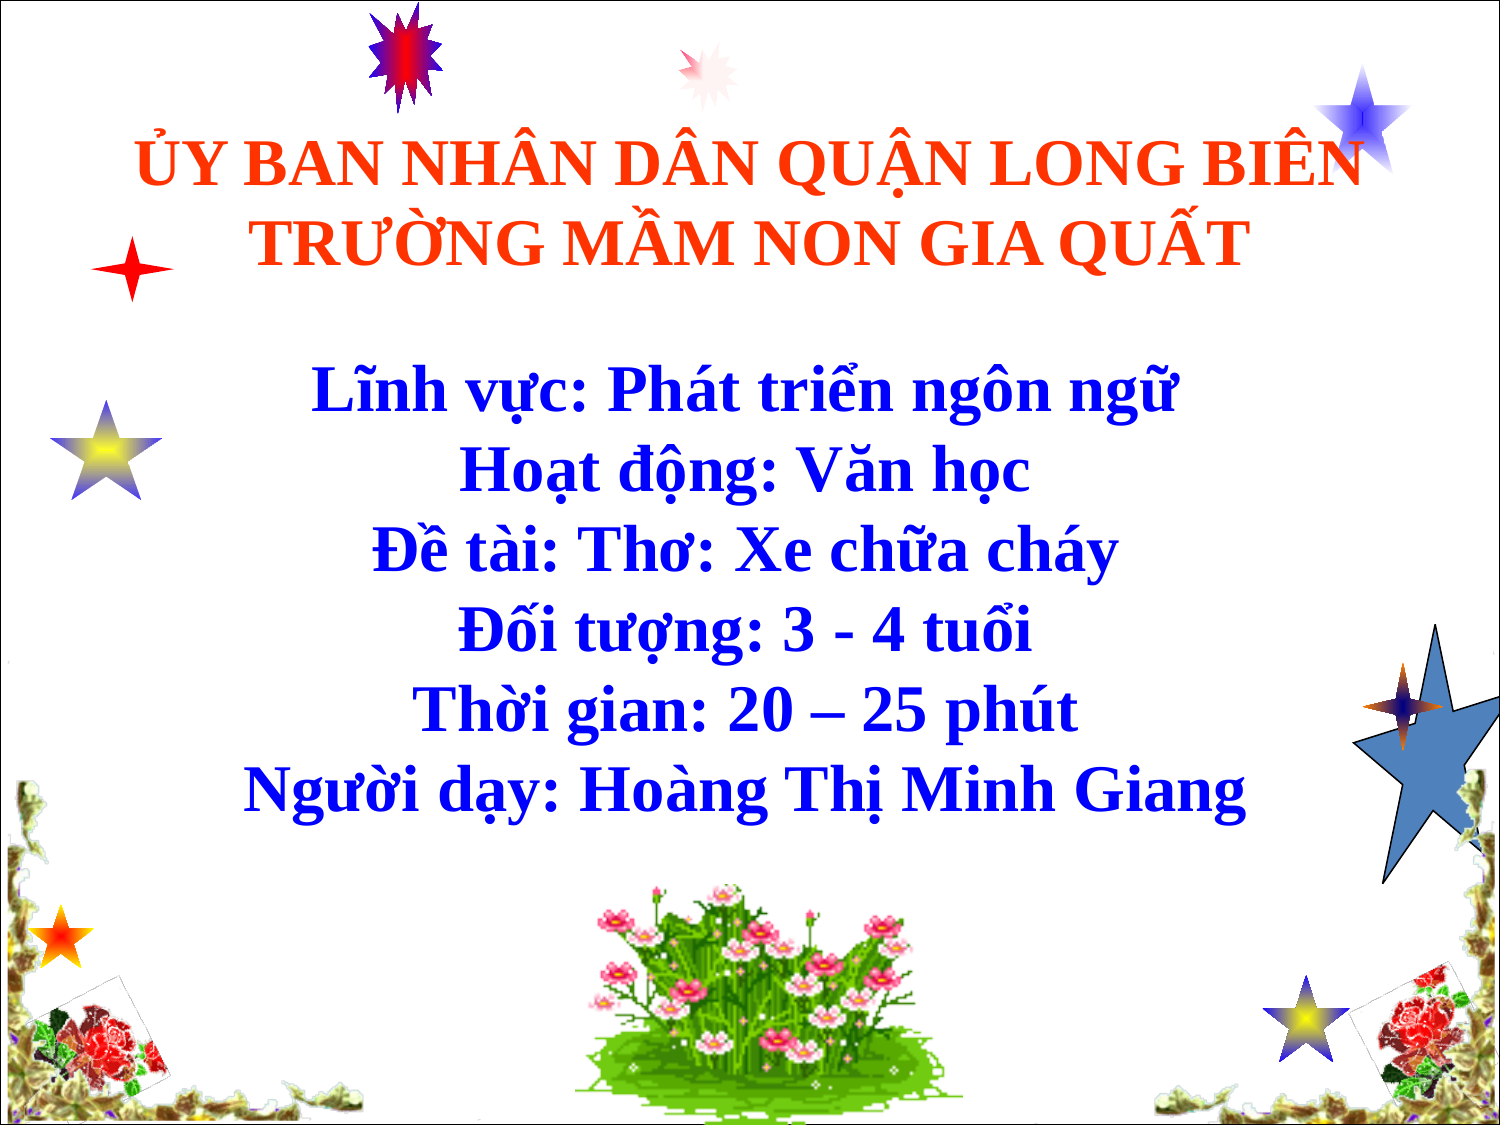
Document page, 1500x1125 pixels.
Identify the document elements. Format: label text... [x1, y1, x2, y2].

text_box [90, 264, 118, 274]
text_box ỦY BAN NHÂN DÂN QUẬN LONG BIÊN TRƯỜNG MẦM NON GIA QUẤT [118, 111, 1382, 287]
text_box Lĩnh vực: Phát triển ngôn ngữ Hoạt động: Văn học Đề tài: Thơ: Xe chữa cháy Đối tượng: 3 - 4 tuổi Thời gian: 20 – 25 phút Người dạy: Hoàng Thị Minh Giang [164, 337, 1328, 832]
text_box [6, 660, 481, 1125]
text_box [128, 287, 137, 303]
text_box [0, 0, 1500, 1125]
text_box [368, 1, 444, 111]
text_box [50, 399, 163, 500]
text_box [1312, 62, 1413, 132]
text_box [1030, 655, 1500, 1122]
picture [574, 884, 963, 1125]
text_box [678, 41, 739, 111]
text_box [1382, 133, 1394, 175]
